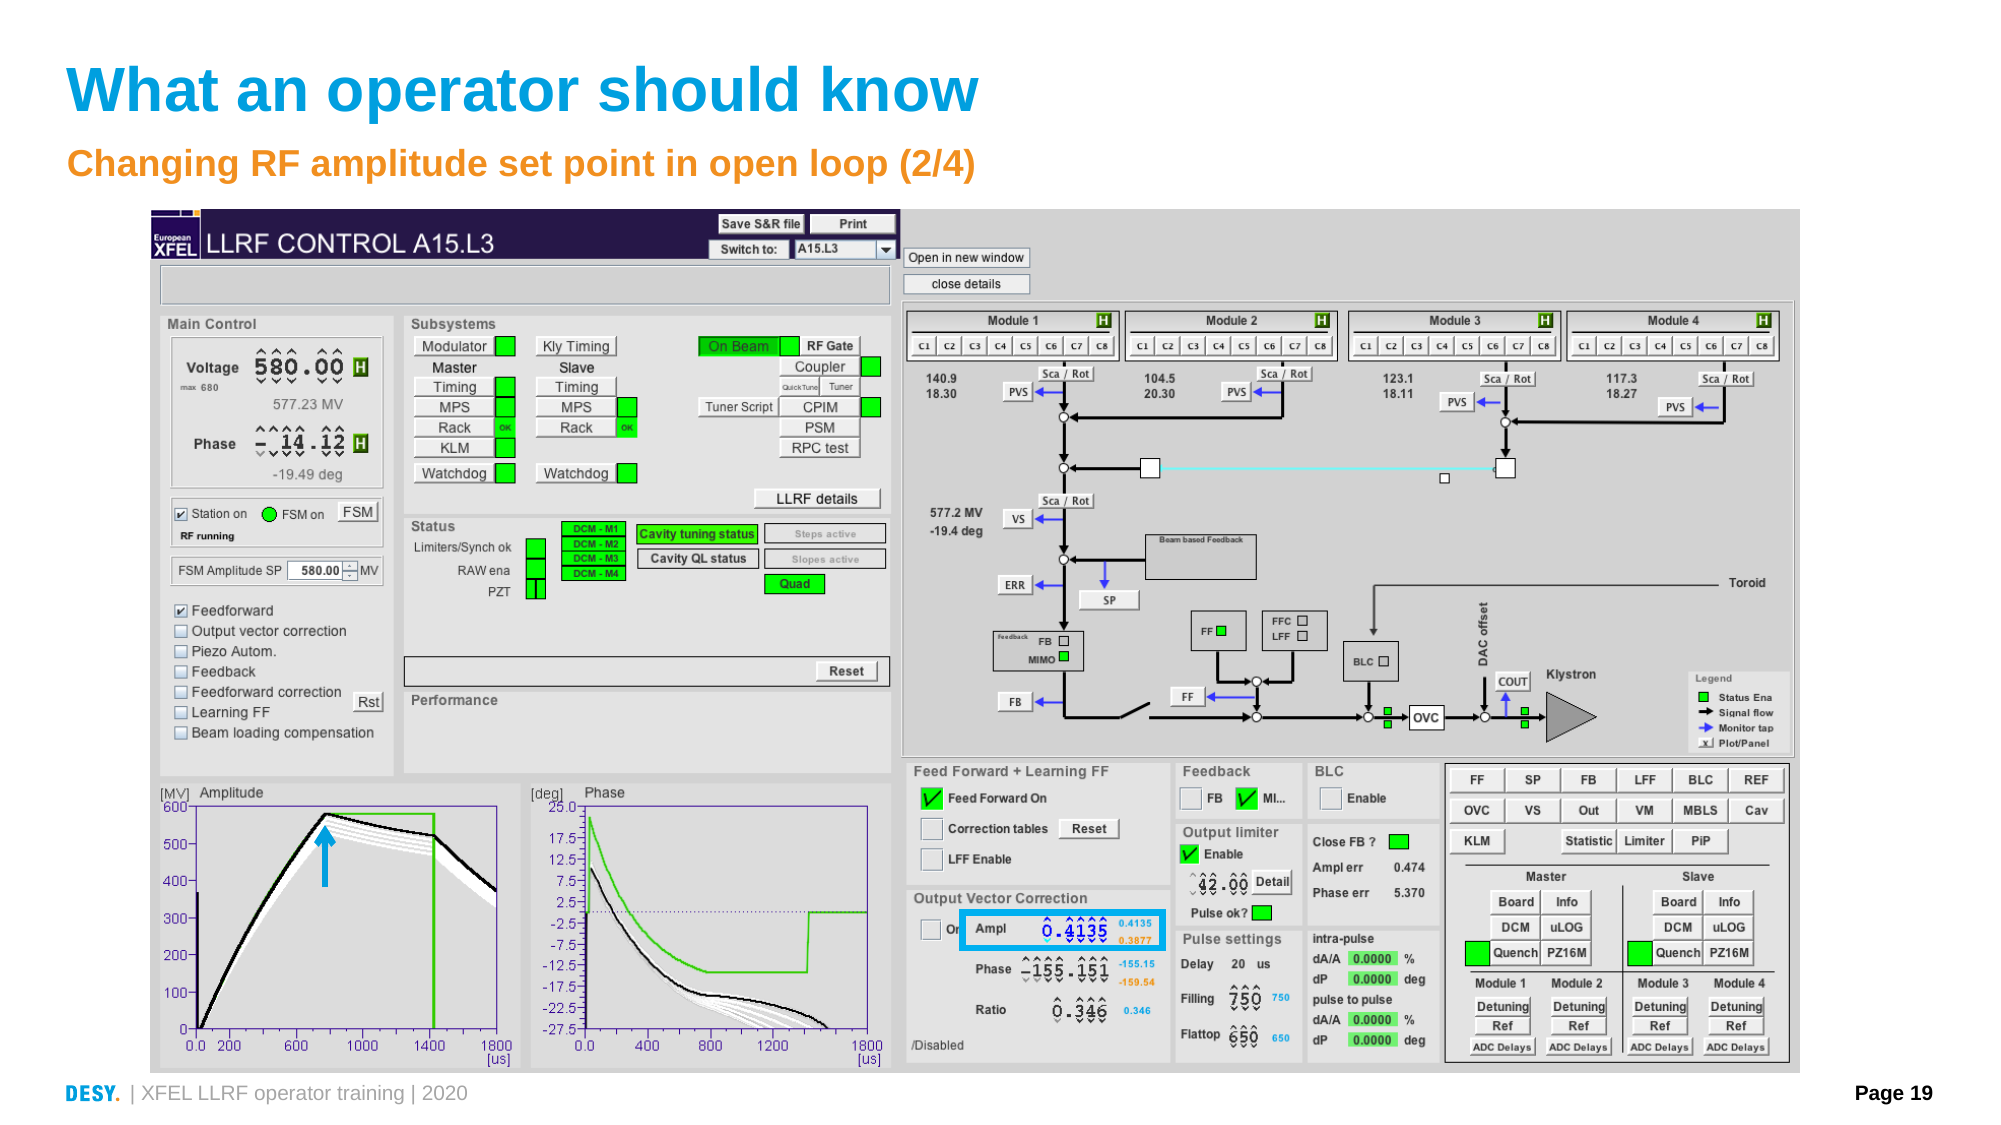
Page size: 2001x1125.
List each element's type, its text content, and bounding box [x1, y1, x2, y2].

title What an operator should know [66, 57, 1933, 132]
footer | XFEL LLRF operator training | 2020 [129, 1079, 1762, 1111]
list Changing RF amplitude set point in open loop (2/4) [66, 134, 1933, 197]
picture [149, 209, 1800, 1074]
